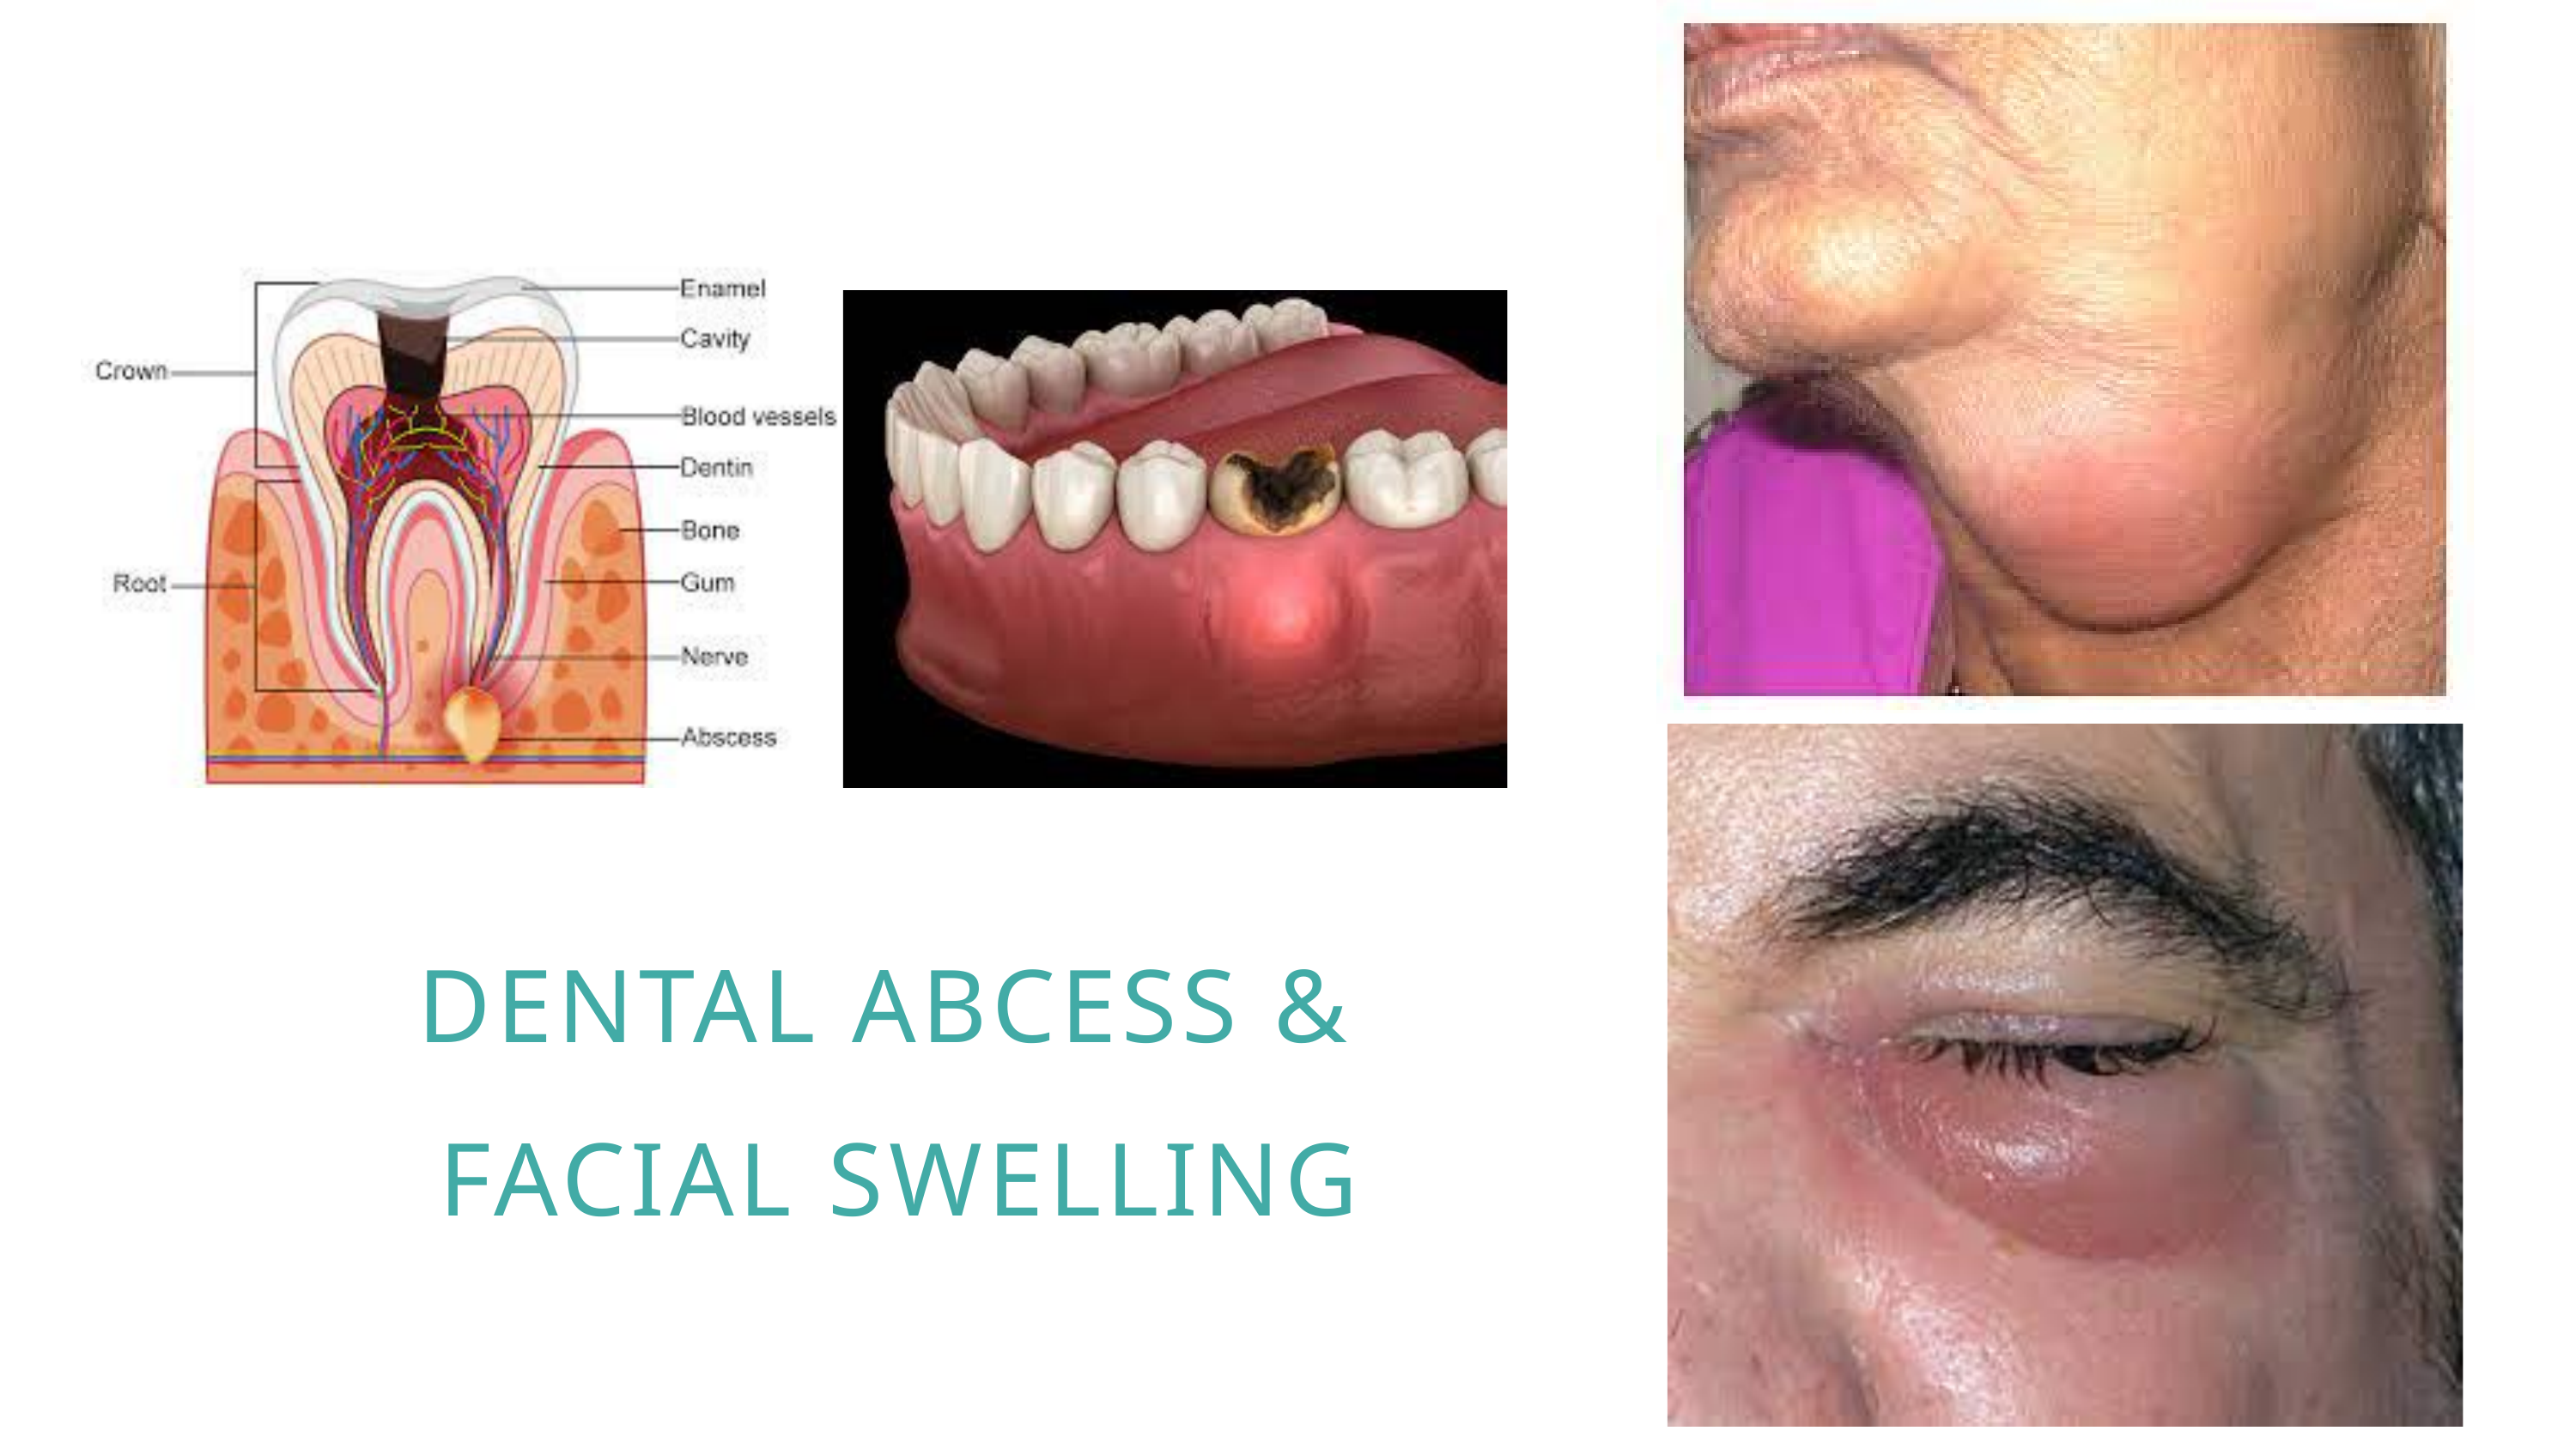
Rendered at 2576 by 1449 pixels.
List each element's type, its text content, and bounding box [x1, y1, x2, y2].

text_box DENTAL ABCESS & FACIAL SWELLING [144, 888, 1654, 1237]
text_box [1667, 724, 2464, 1427]
text_box [81, 246, 843, 788]
text_box [1656, 0, 2475, 724]
text_box [842, 290, 1508, 788]
